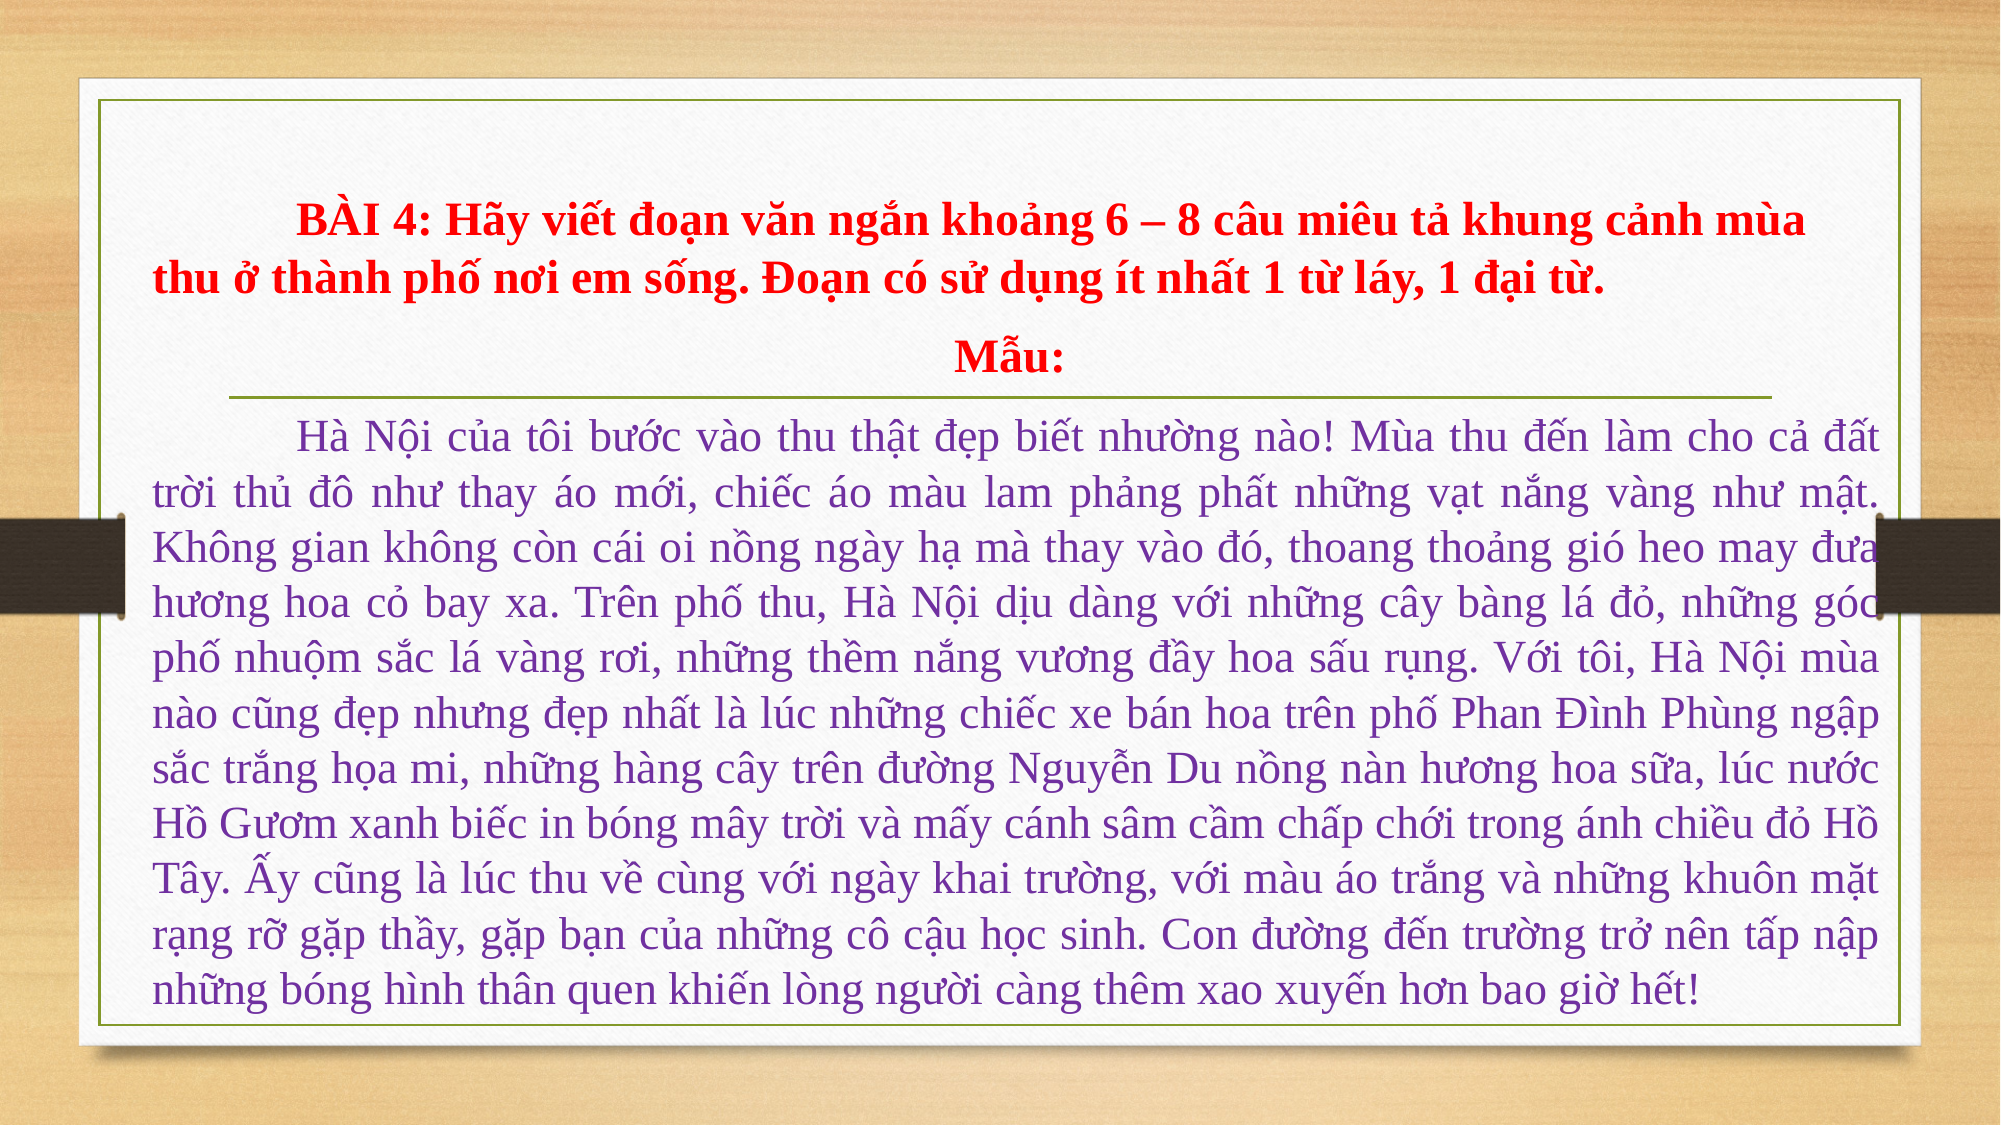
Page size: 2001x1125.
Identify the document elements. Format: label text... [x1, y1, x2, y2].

list BÀI 4: Hãy viết đoạn văn ngắn khoảng 6 – 8 câu miêu tả khung cảnh mùa thu ở thành phố nơi em sống. Đoạn có sử dụng ít nhất 1 từ láy, 1 đại từ. Mẫu: Hà Nội của tôi bước vào thu thật đẹp biết nhường nào! Mùa thu đến làm cho cả đất trời thủ đô như thay áo mới, chiếc áo màu lam phảng phất những vạt nắng vàng như mật. Không gian không còn cái oi nồng ngày hạ mà thay vào đó, thoang thoảng gió heo may đưa hương hoa cỏ bay xa. Trên phố thu, Hà Nội dịu dàng với những cây bàng lá đỏ, những góc phố nhuộm sắc lá vàng rơi, những thềm nắng vương đầy hoa sấu rụng. Với tôi, Hà Nội mùa nào cũng đẹp nhưng đẹp nhất là lúc những chiếc xe bán hoa trên phố Phan Đình Phùng ngập sắc trắng họa mi, những hàng cây trên đường Nguyễn Du nồng nàn hương hoa sữa, lúc nước Hồ Gươm xanh biếc in bóng mây trời và mấy cánh sâm cầm chấp chới trong ánh chiều đỏ Hồ Tây. Ấy cũng là lúc thu về cùng với ngày khai trường, với màu áo trắng và những khuôn mặt rạng rỡ gặp thầy, gặp bạn của những cô cậu học sinh. Con đường đến trường trở nên tấp nập những bóng hình thân quen khiến lòng người càng thêm xao xuyến hơn bao giờ hết! [137, 179, 1897, 1059]
picture [0, 0, 2001, 1125]
